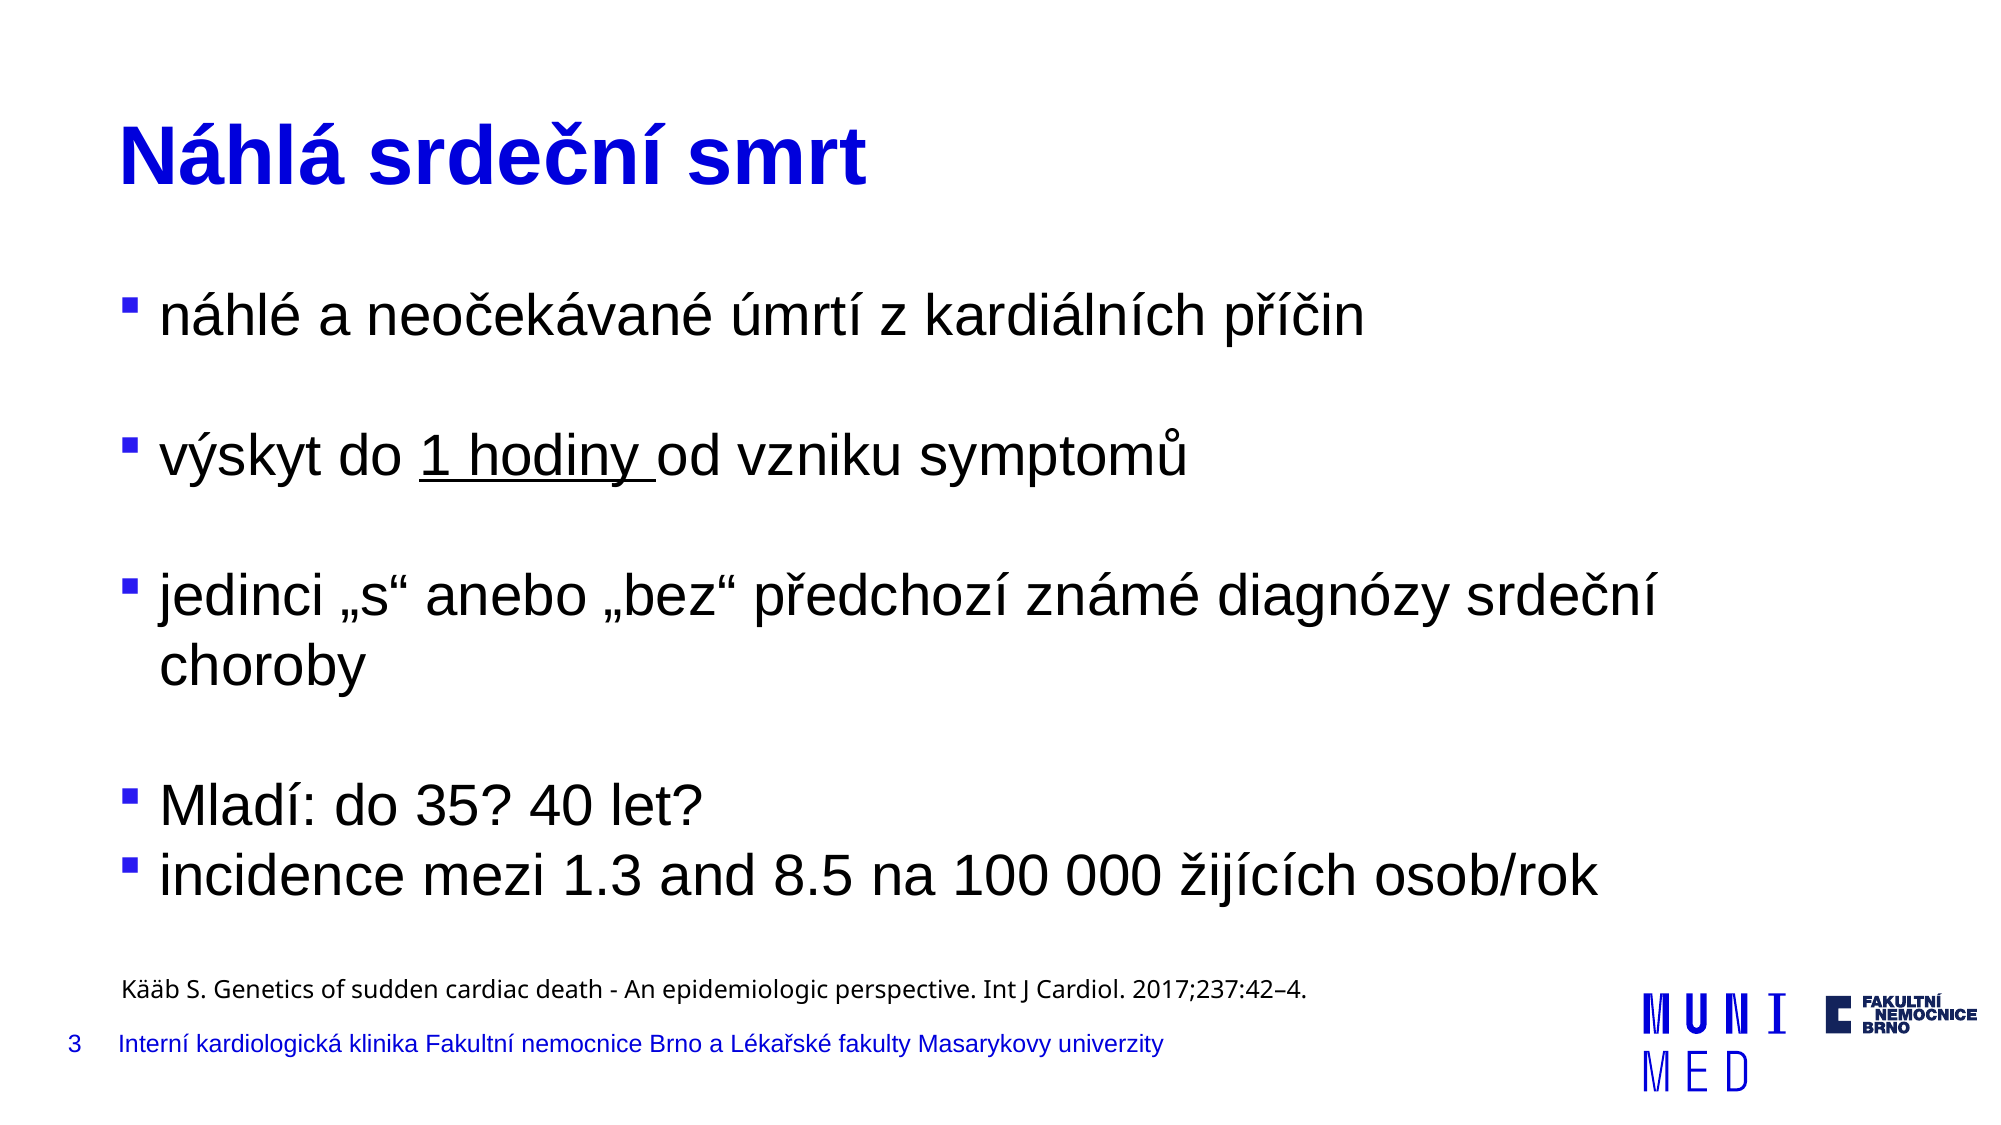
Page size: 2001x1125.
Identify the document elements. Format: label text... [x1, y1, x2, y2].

list náhlé a neočekávané úmrtí z kardiálních příčin výskyt do 1 hodiny od vzniku symptomů jedinci „s“ anebo „bez“ předchozí známé diagnózy srdeční choroby Mladí: do 35? 40 let? incidence mezi 1.3 and 8.5 na 100 000 žijících osob/rok [118, 277, 1883, 957]
text_box Kääb S. Genetics of sudden cardiac death - An epidemiologic perspective. Int J Cardiol. 2017;237:42–4. [99, 966, 1486, 1012]
title Náhlá srdeční smrt [118, 118, 1883, 193]
footer Interní kardiologická klinika Fakultní nemocnice Brno a Lékařské fakulty Masarykovy univerzity [118, 1021, 1418, 1063]
slide_number 3 [67, 1021, 110, 1063]
